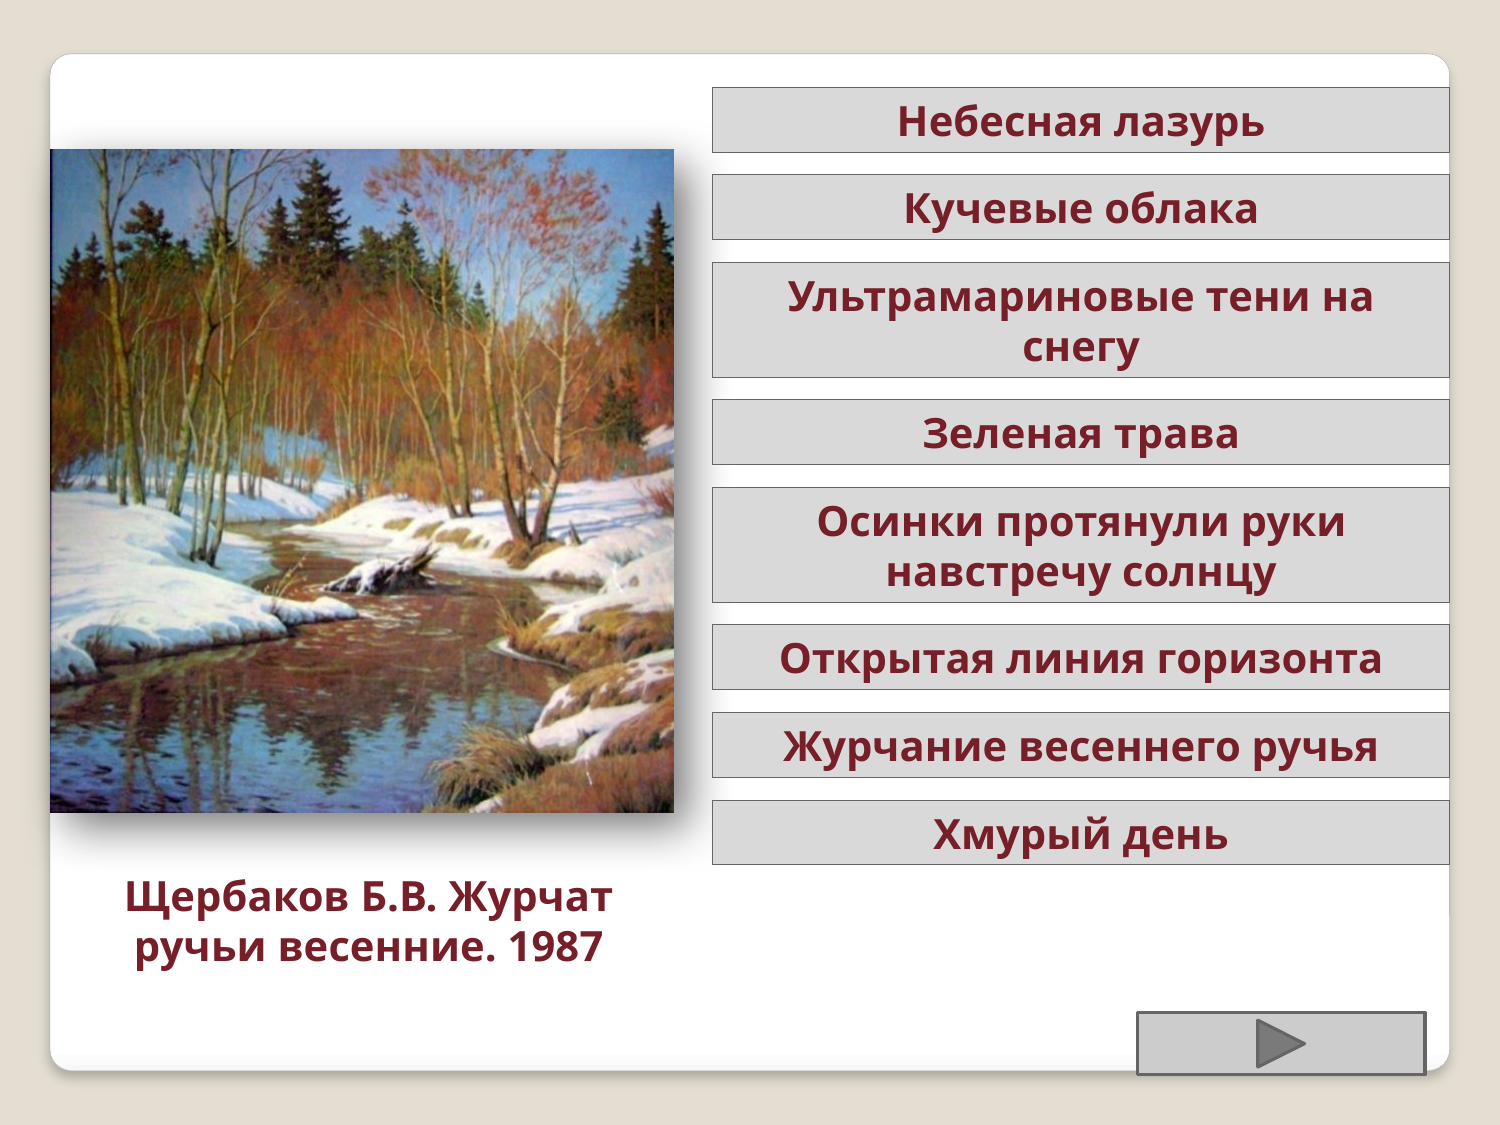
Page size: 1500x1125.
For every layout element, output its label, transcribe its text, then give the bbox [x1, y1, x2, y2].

text_box [1134, 1009, 1428, 1078]
text_box Журчание весеннего ручья [712, 712, 1450, 778]
text_box Осинки протянули руки навстречу солнцу [712, 487, 1450, 603]
text_box Хмурый день [712, 800, 1450, 865]
text_box Кучевые облака [712, 174, 1450, 240]
text_box Зеленая трава [712, 399, 1450, 465]
text_box Щербаков Б.В. Журчат ручьи весенние. 1987 [50, 862, 688, 978]
text_box Ультрамариновые тени на снегу [712, 262, 1450, 378]
picture [49, 149, 674, 813]
text_box Открытая линия горизонта [712, 624, 1450, 690]
text_box Небесная лазурь [712, 87, 1450, 153]
